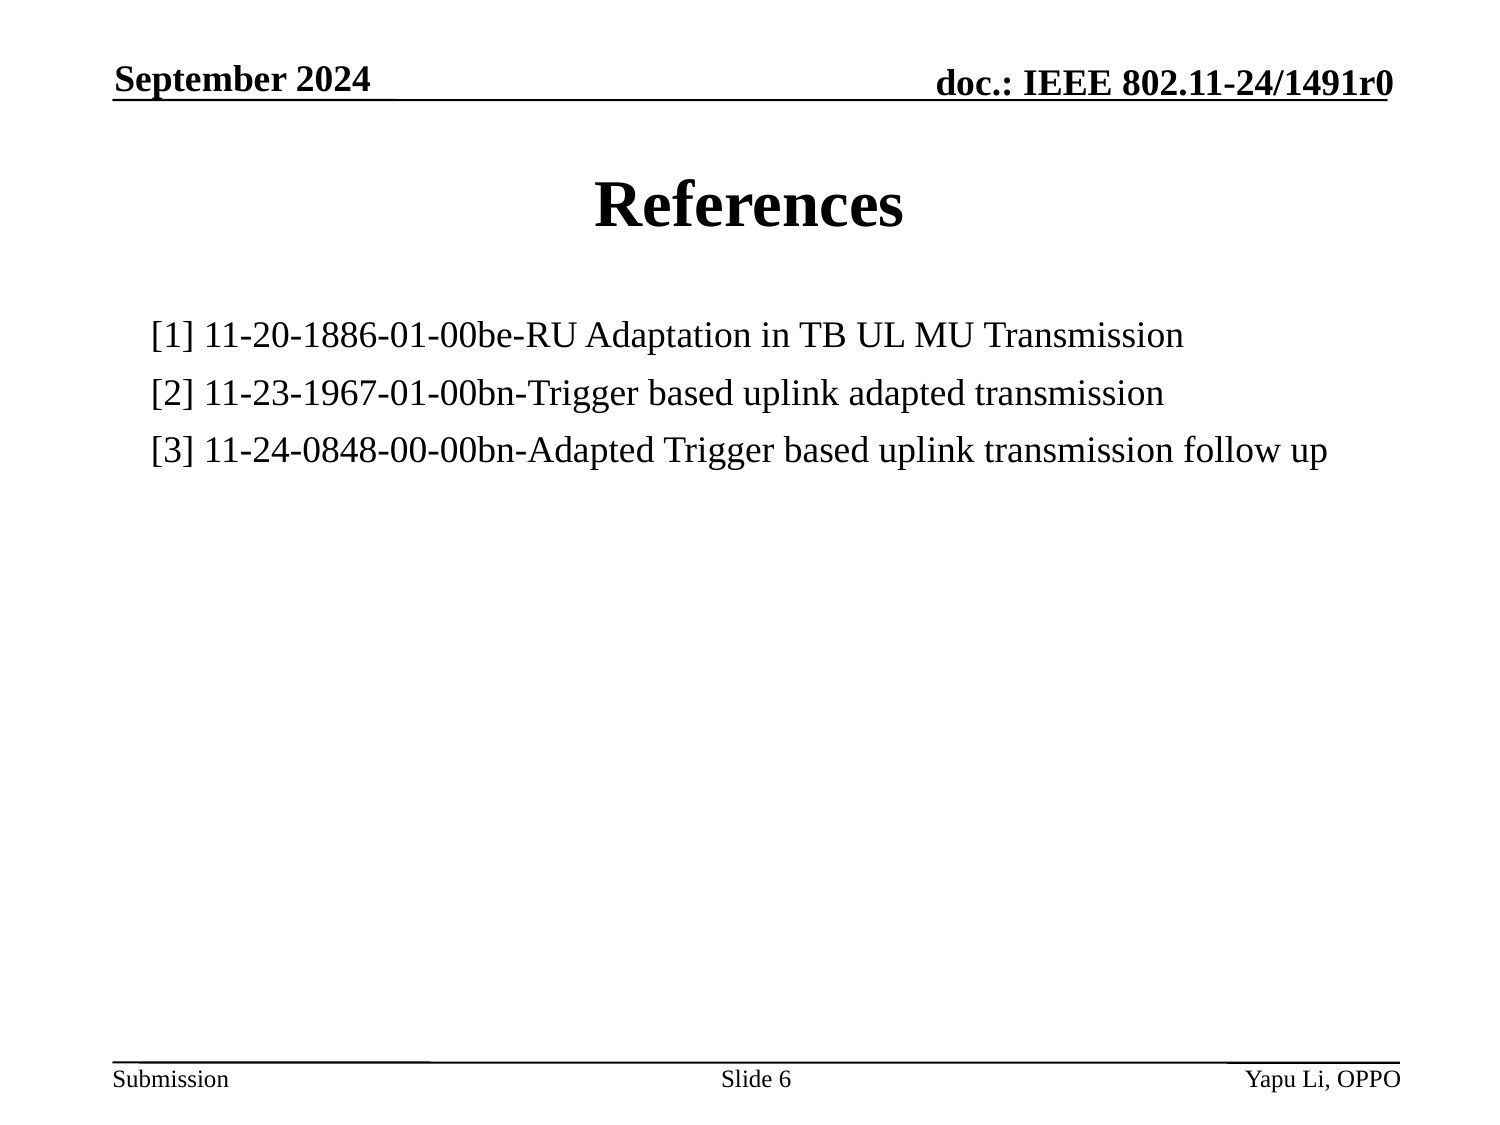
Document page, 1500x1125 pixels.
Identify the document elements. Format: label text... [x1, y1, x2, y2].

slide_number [114, 54, 423, 100]
footer Yapu Li, OPPO [1019, 1061, 1402, 1093]
title References [112, 112, 1388, 288]
slide_number Slide 6 [712, 1061, 800, 1123]
list [1] 11-20-1886-01-00be-RU Adaptation in TB UL MU Transmission [2] 11-23-1967-01-00bn-Trigger based uplink adapted transmission [3] 11-24-0848-00-00bn-Adapted Trigger based uplink transmission follow up [135, 302, 1411, 1024]
